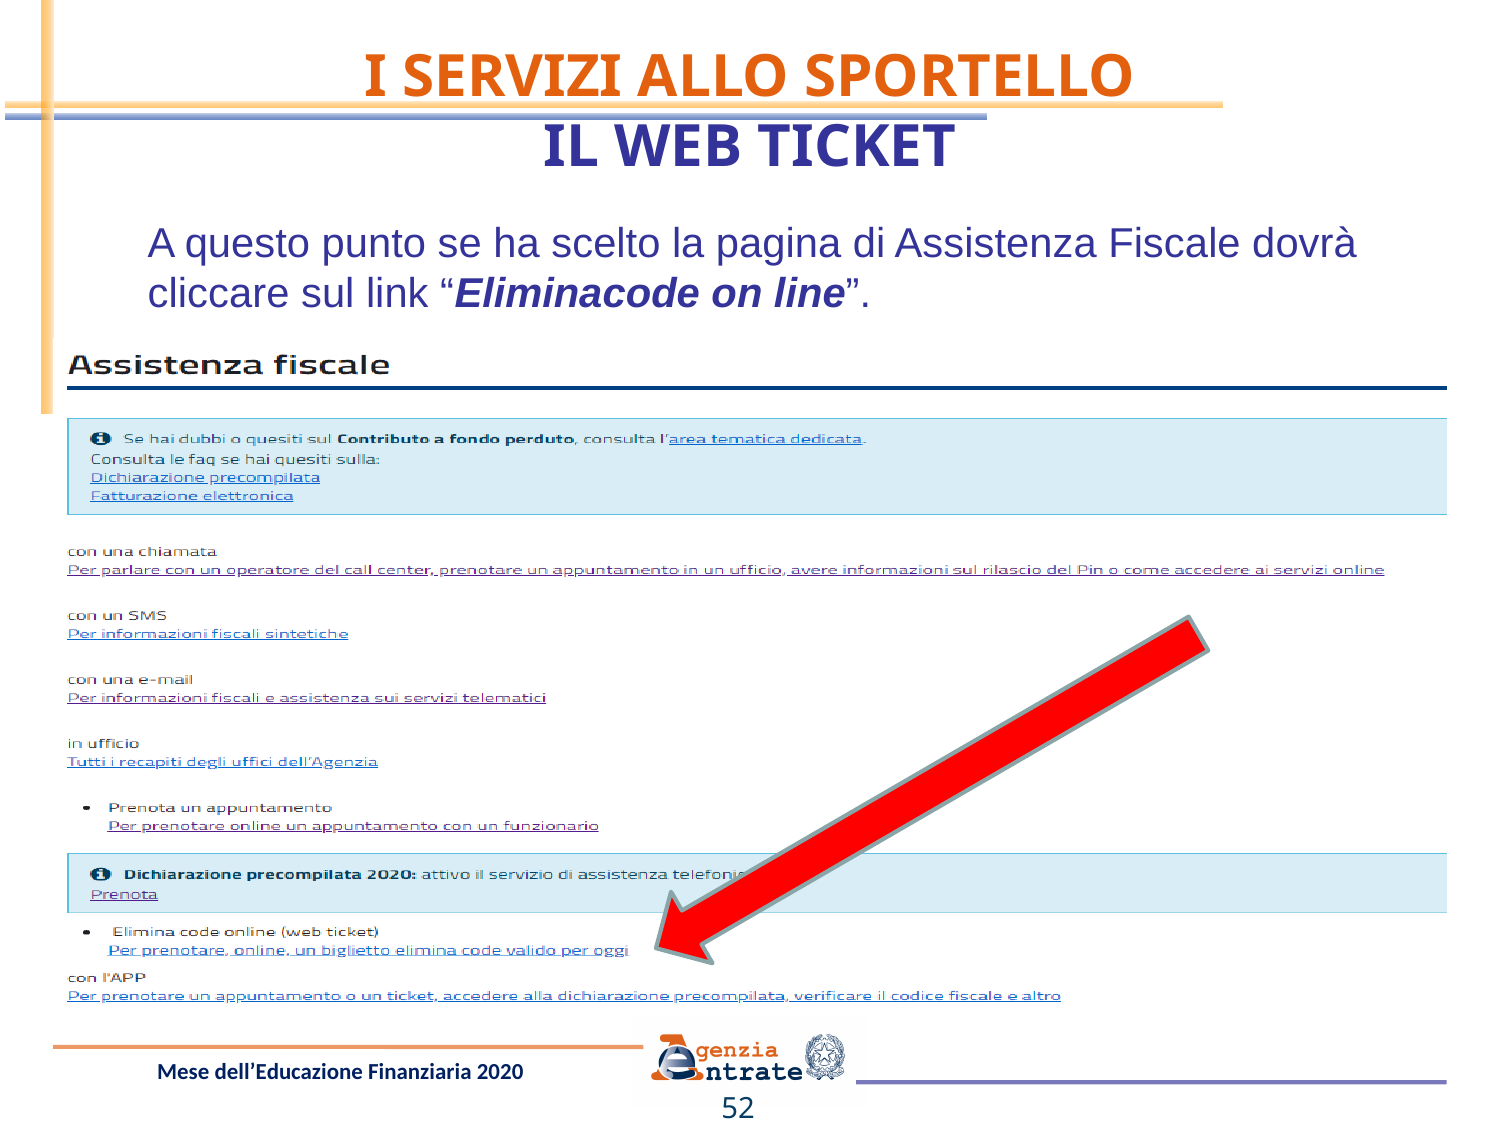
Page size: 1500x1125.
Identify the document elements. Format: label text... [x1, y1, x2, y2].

picture [52, 337, 1448, 1106]
list A questo punto se ha scelto la pagina di Assistenza Fiscale dovrà cliccare sul link “Eliminacode on line”. [76, 208, 1427, 331]
slide_number 52 [655, 1082, 822, 1125]
title I SERVIZI ALLO SPORTELLO IL WEB TICKET [75, 30, 1425, 244]
